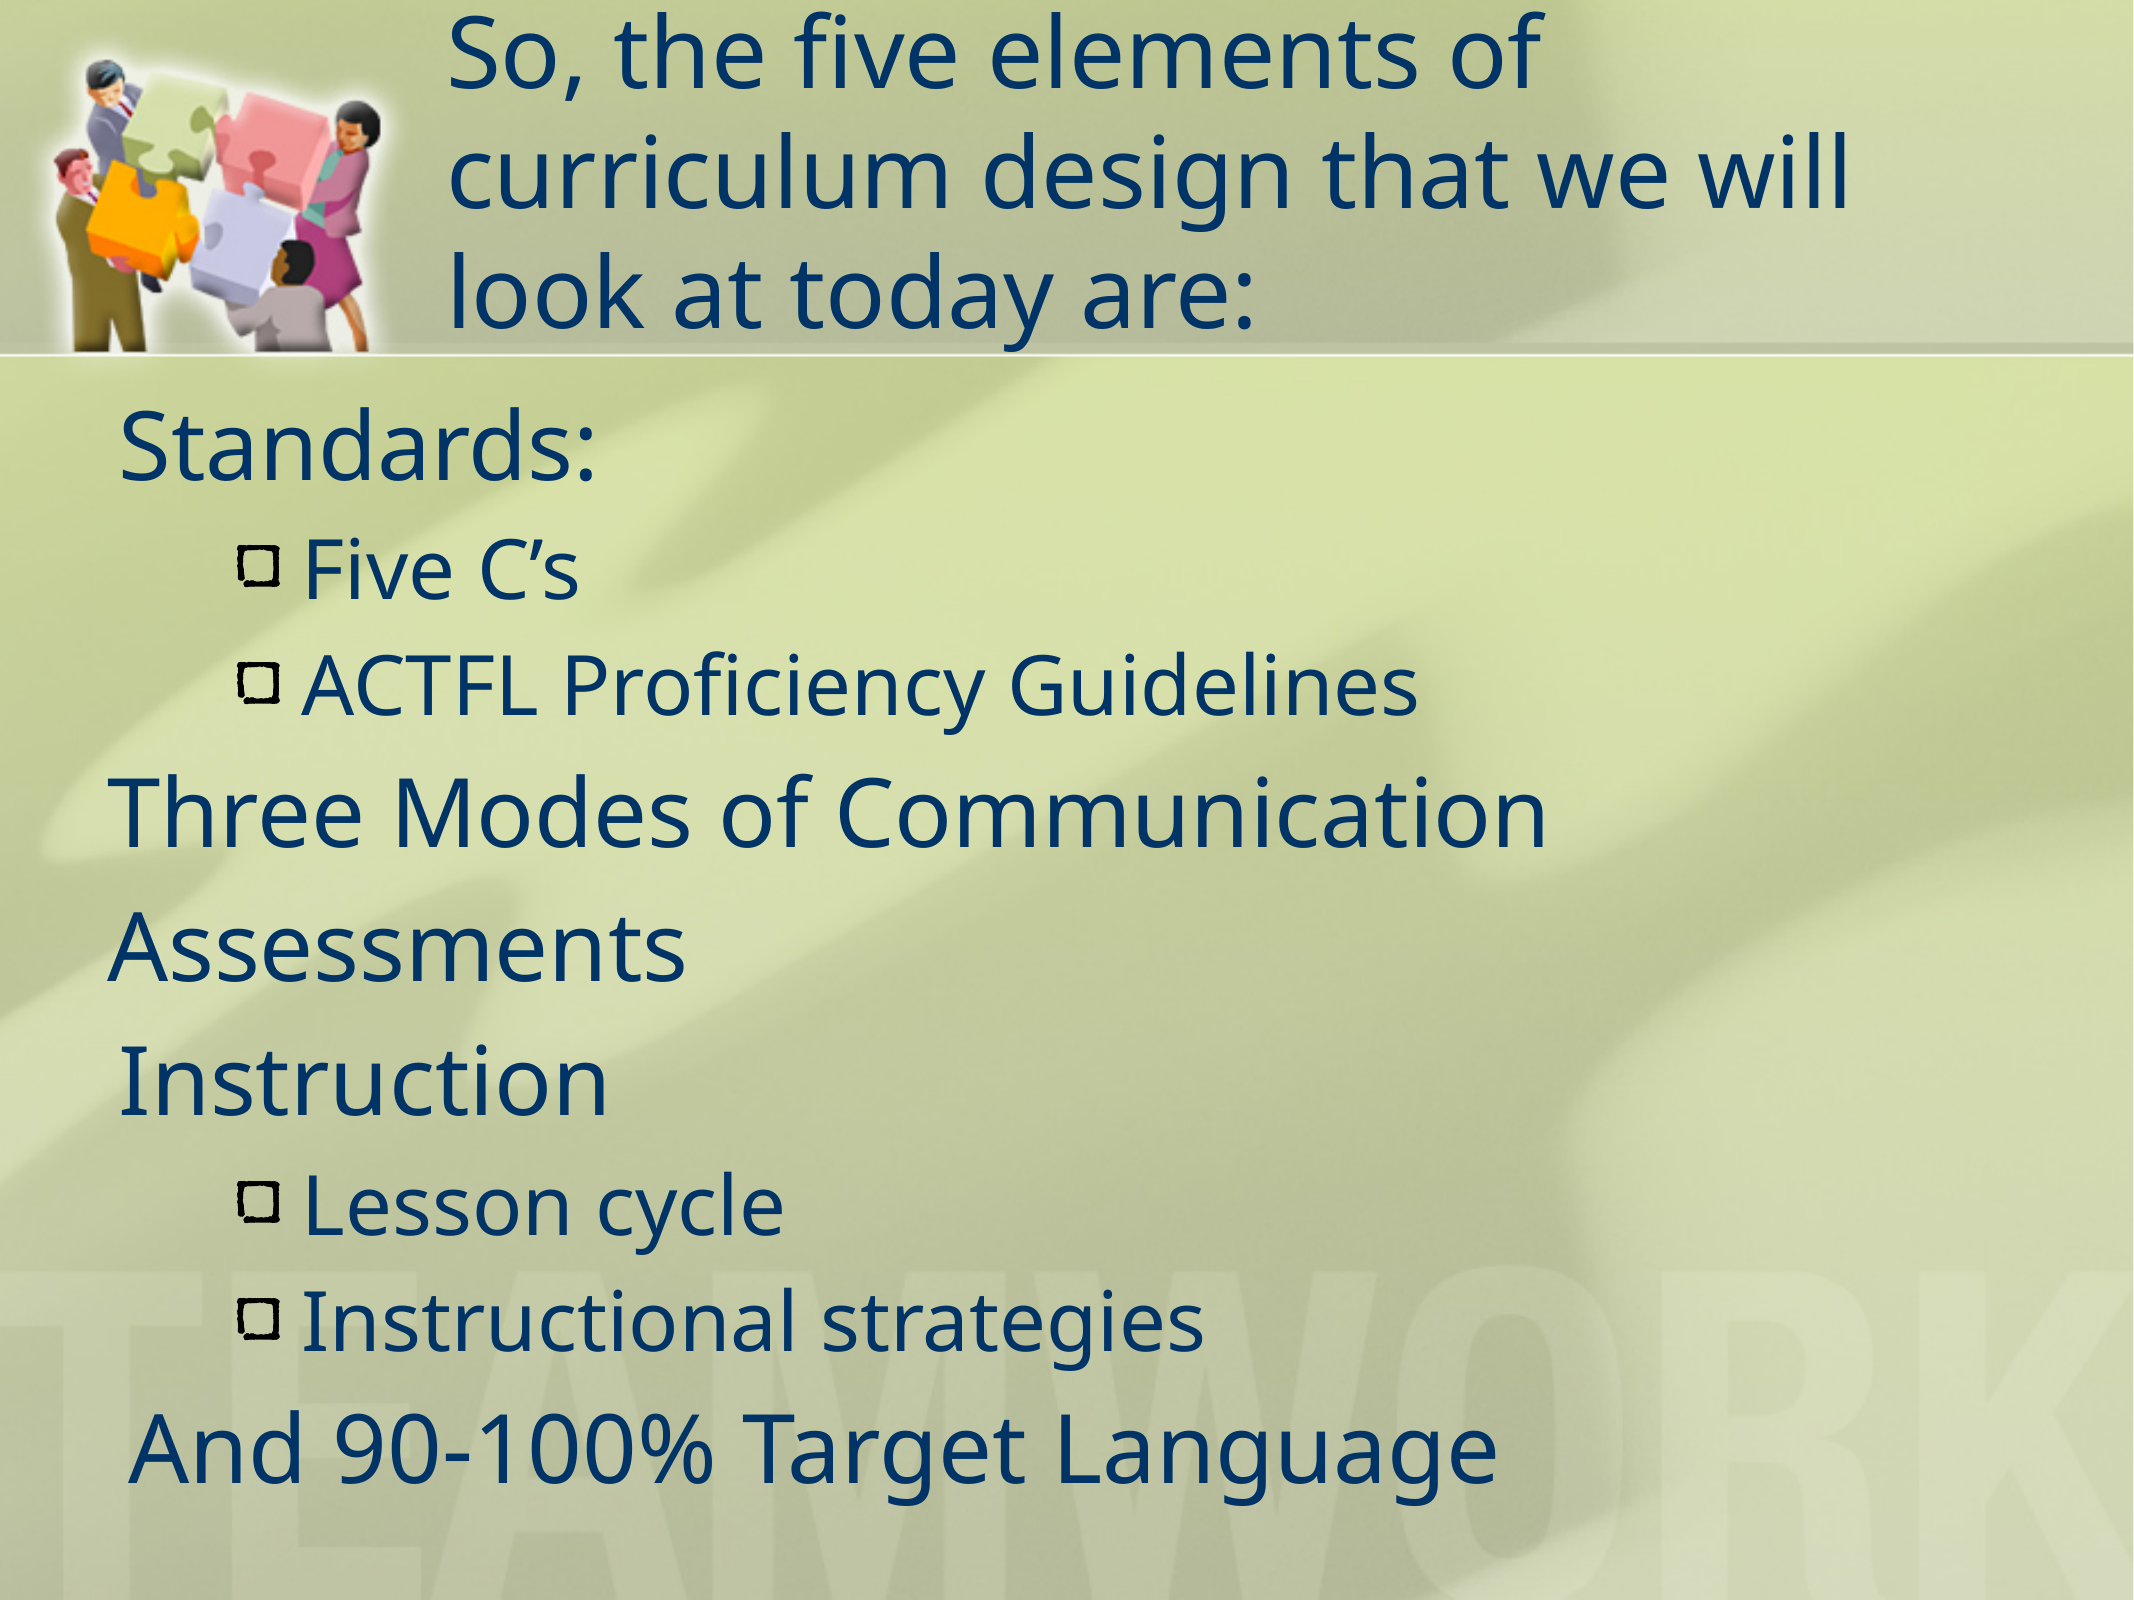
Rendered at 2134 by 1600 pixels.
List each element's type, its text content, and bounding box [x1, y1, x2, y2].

picture [0, 0, 2134, 1600]
title So, the five elements of curriculum design that we will look at today are: [424, 35, 2098, 303]
list Standards: Five C’s ACTFL Proficiency Guidelines Three Modes of Communication Assessments Instruction Lesson cycle Instructional strategies And 90-100% Target Language [35, 373, 2098, 1565]
